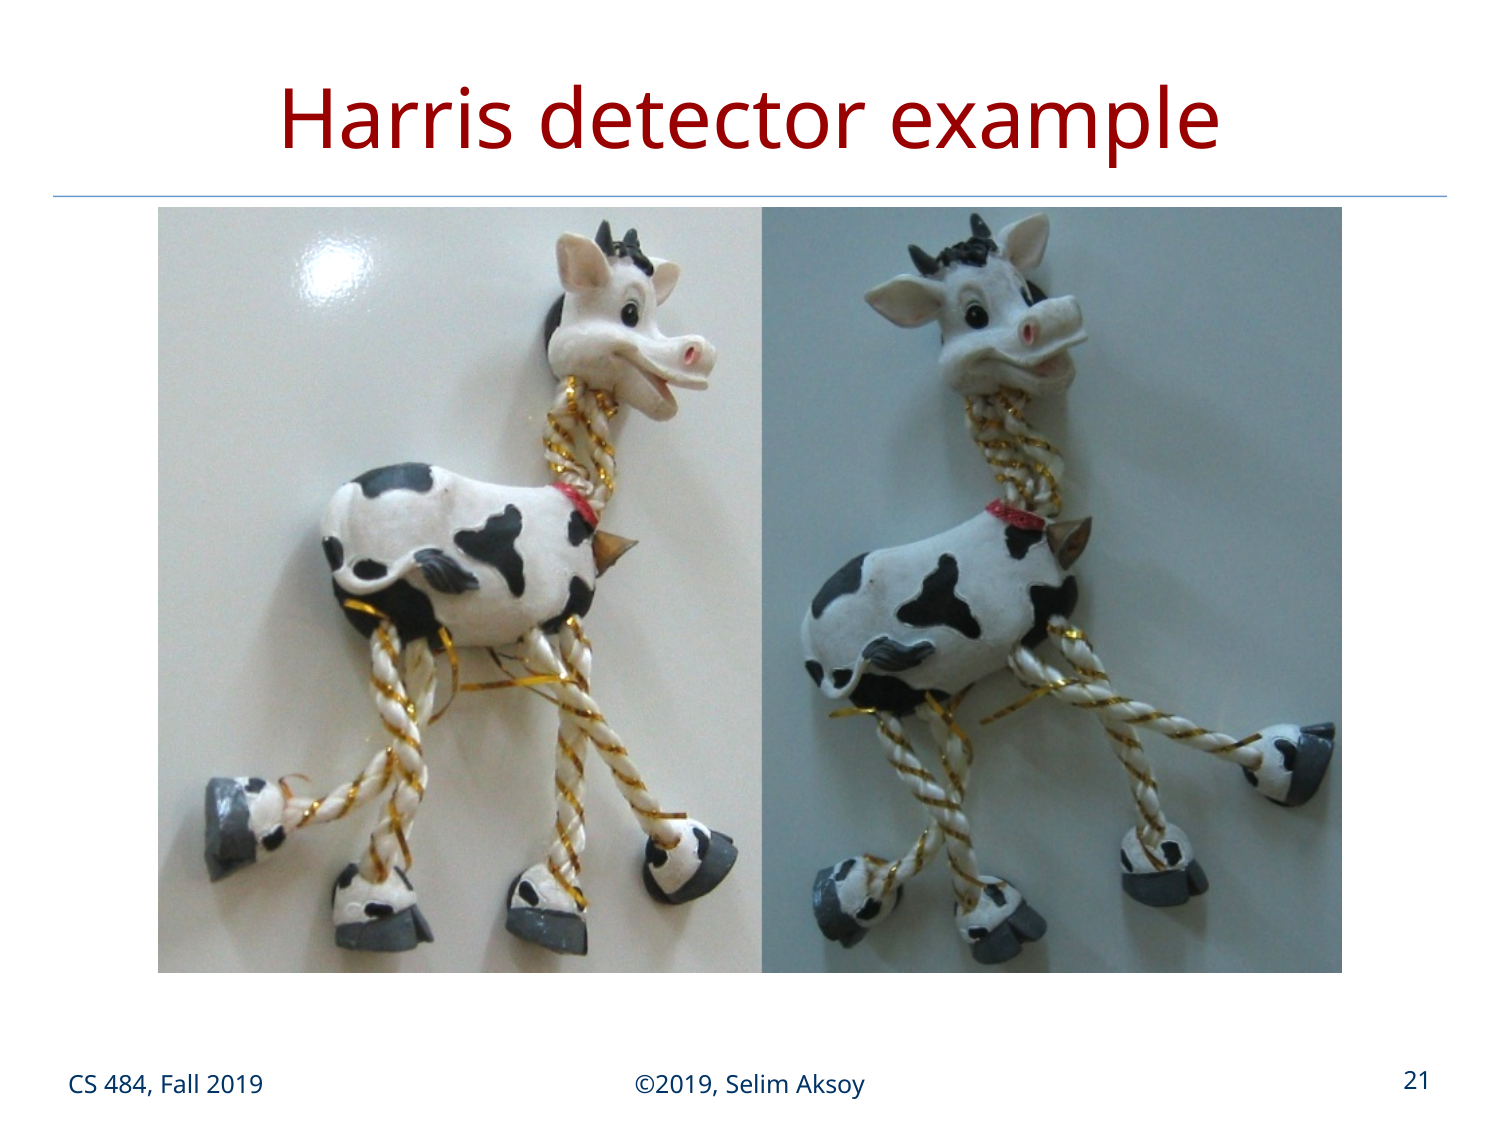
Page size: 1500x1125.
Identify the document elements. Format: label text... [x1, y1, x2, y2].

slide_number CS 484, Fall 2019 [52, 1052, 366, 1107]
footer ©2019, Selim Aksoy [511, 1052, 988, 1107]
slide_number 21 [1134, 1052, 1448, 1107]
title Harris detector example [53, 31, 1447, 173]
picture [158, 207, 1342, 973]
